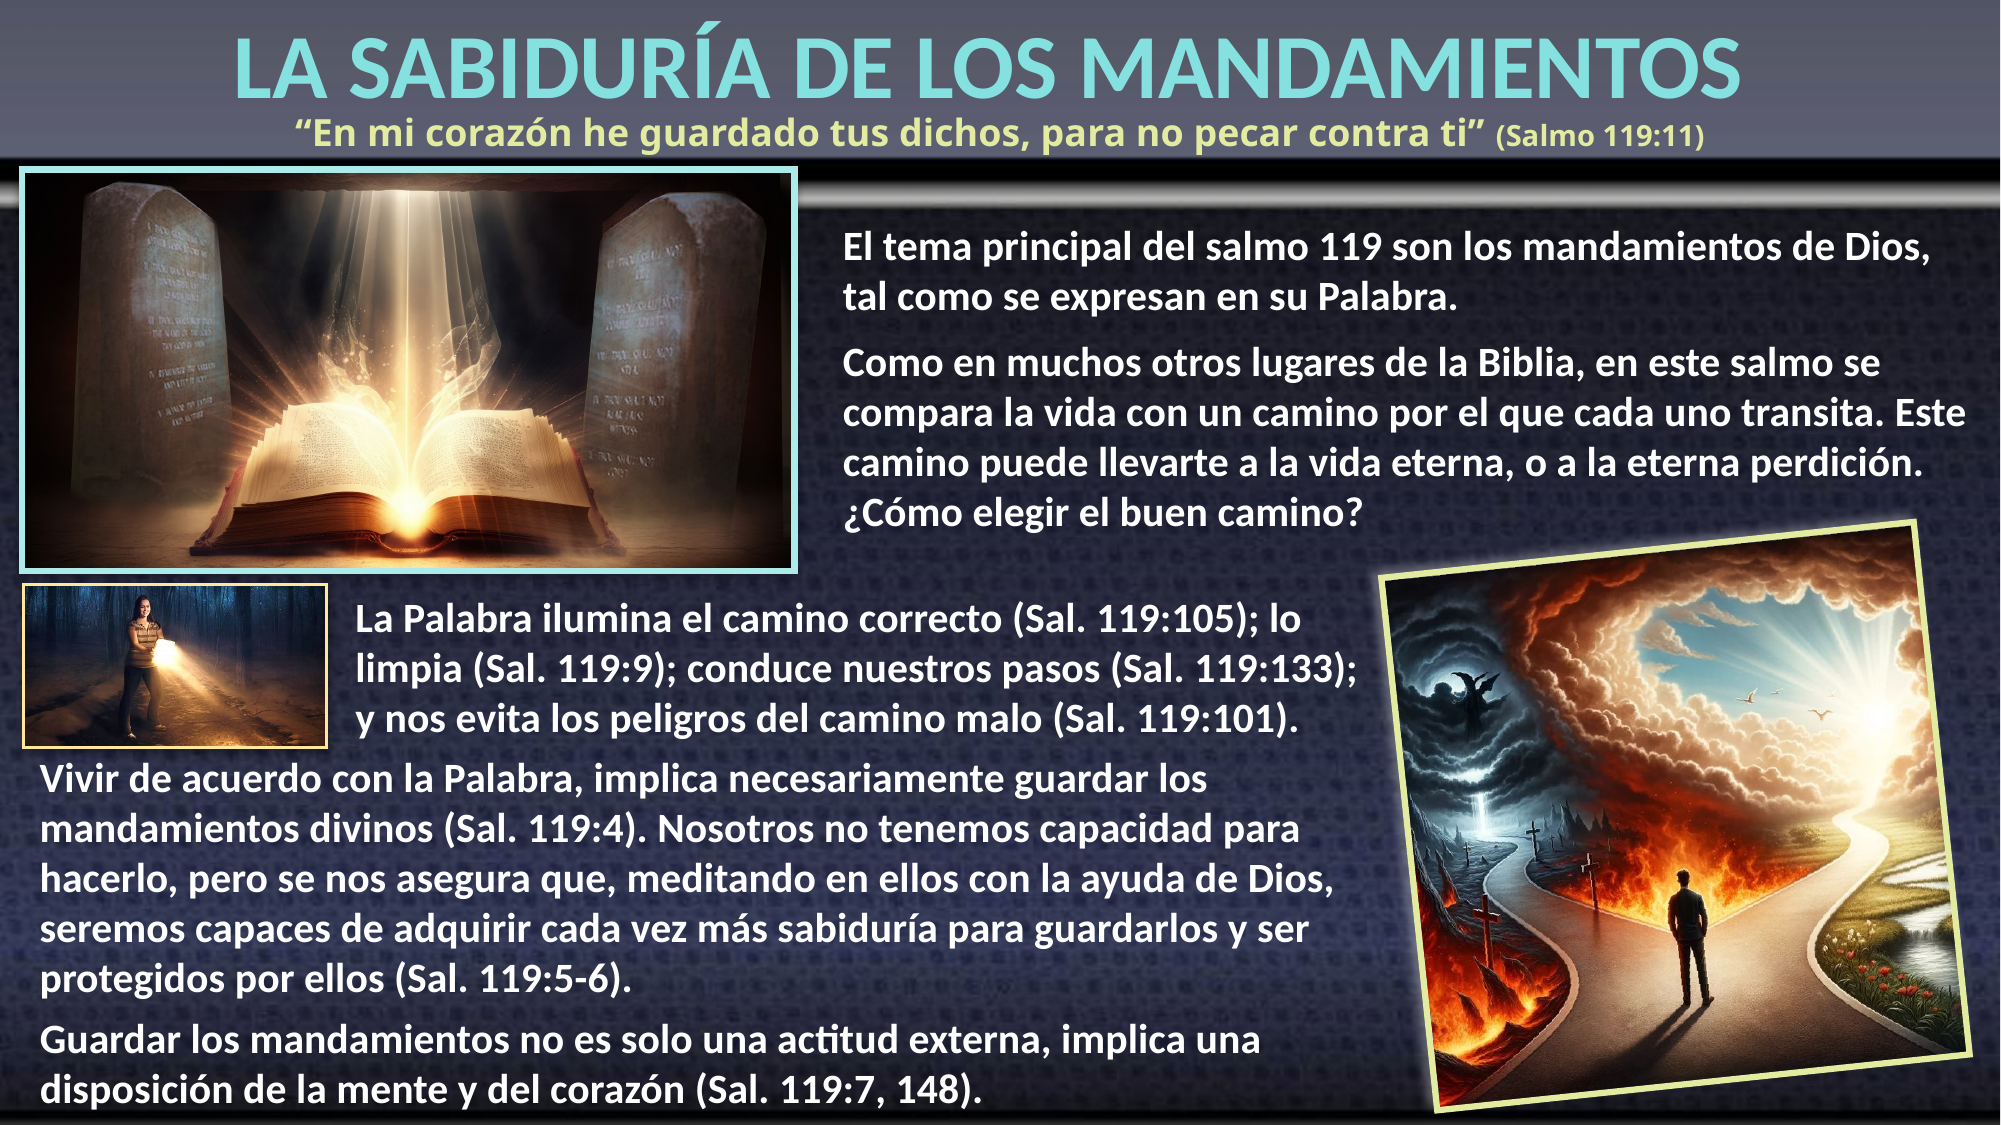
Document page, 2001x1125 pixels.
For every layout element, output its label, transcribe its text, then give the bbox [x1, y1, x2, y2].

text_box Vivir de acuerdo con la Palabra, implica necesariamente guardar los mandamientos divinos (Sal. 119:4). Nosotros no tenemos capacidad para hacerlo, pero se nos asegura que, meditando en ellos con la ayuda de Dios, seremos capaces de adquirir cada vez más sabiduría para guardarlos y ser protegidos por ellos (Sal. 119:5-6). [24, 742, 1396, 1004]
text_box “En mi corazón he guardado tus dichos, para no pecar contra ti” (Salmo 119:11) [197, 101, 1803, 162]
text_box El tema principal del salmo 119 son los mandamientos de Dios, tal como se expresan en su Palabra. [828, 211, 1975, 326]
text_box Como en muchos otros lugares de la Biblia, en este salmo se compara la vida con un camino por el que cada uno transita. Este camino puede llevarte a la vida eterna, o a la eterna perdición. ¿Cómo elegir el buen camino? [828, 327, 2000, 543]
text_box LA SABIDURÍA DE LOS MANDAMIENTOS [0, 0, 2000, 125]
text_box Guardar los mandamientos no es solo una actitud externa, implica una disposición de la mente y del corazón (Sal. 119:7, 148). [24, 1004, 1411, 1120]
picture [0, 0, 2001, 1125]
text_box La Palabra ilumina el camino correcto (Sal. 119:105); lo limpia (Sal. 119:9); conduce nuestros pasos (Sal. 119:133); y nos evita los peligros del camino malo (Sal. 119:101). [340, 583, 1396, 748]
